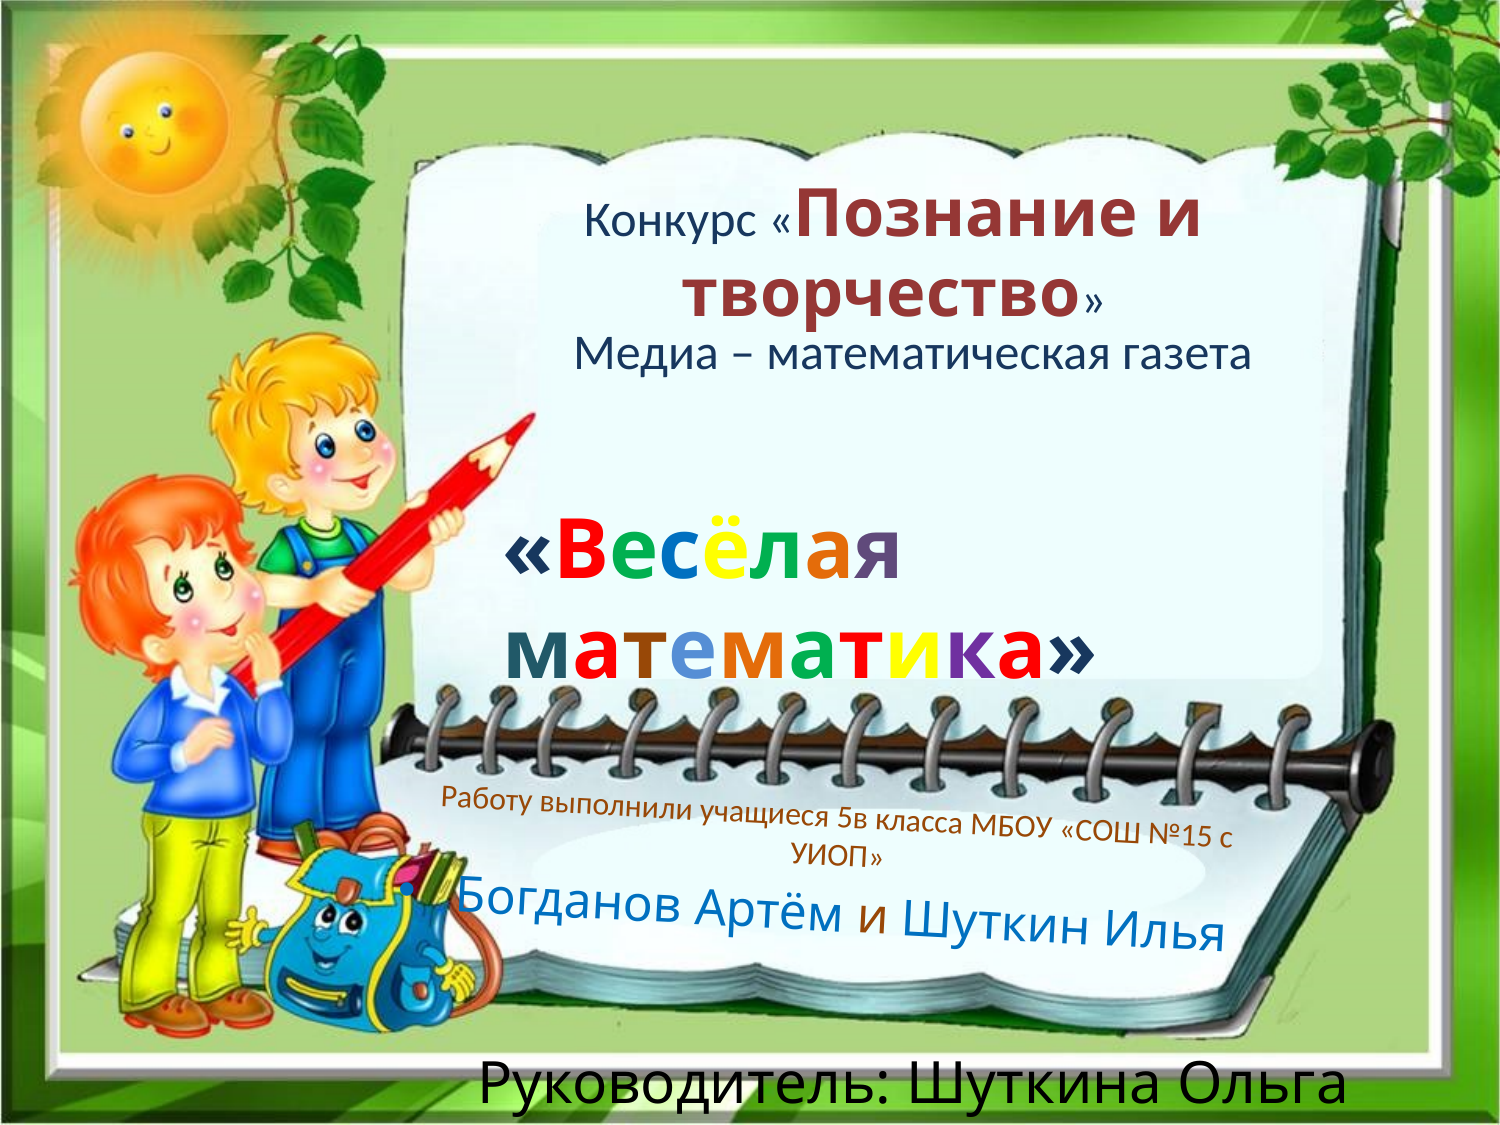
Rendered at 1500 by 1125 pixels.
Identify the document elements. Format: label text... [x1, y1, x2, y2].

list Работу выполнили учащиеся 5в класса МБОУ «СОШ №15 с УИОП» Богданов Артём и Шуткин Илья [370, 764, 1268, 1024]
text_box Конкурс «Познание и творчество» [449, 162, 1338, 338]
text_box Медиа – математическая газета [512, 312, 1325, 388]
text_box Руководитель: Шуткина Ольга Павловна [462, 1037, 1450, 1125]
picture [0, 0, 1500, 1125]
text_box «Весёлая математика» [487, 487, 1363, 703]
